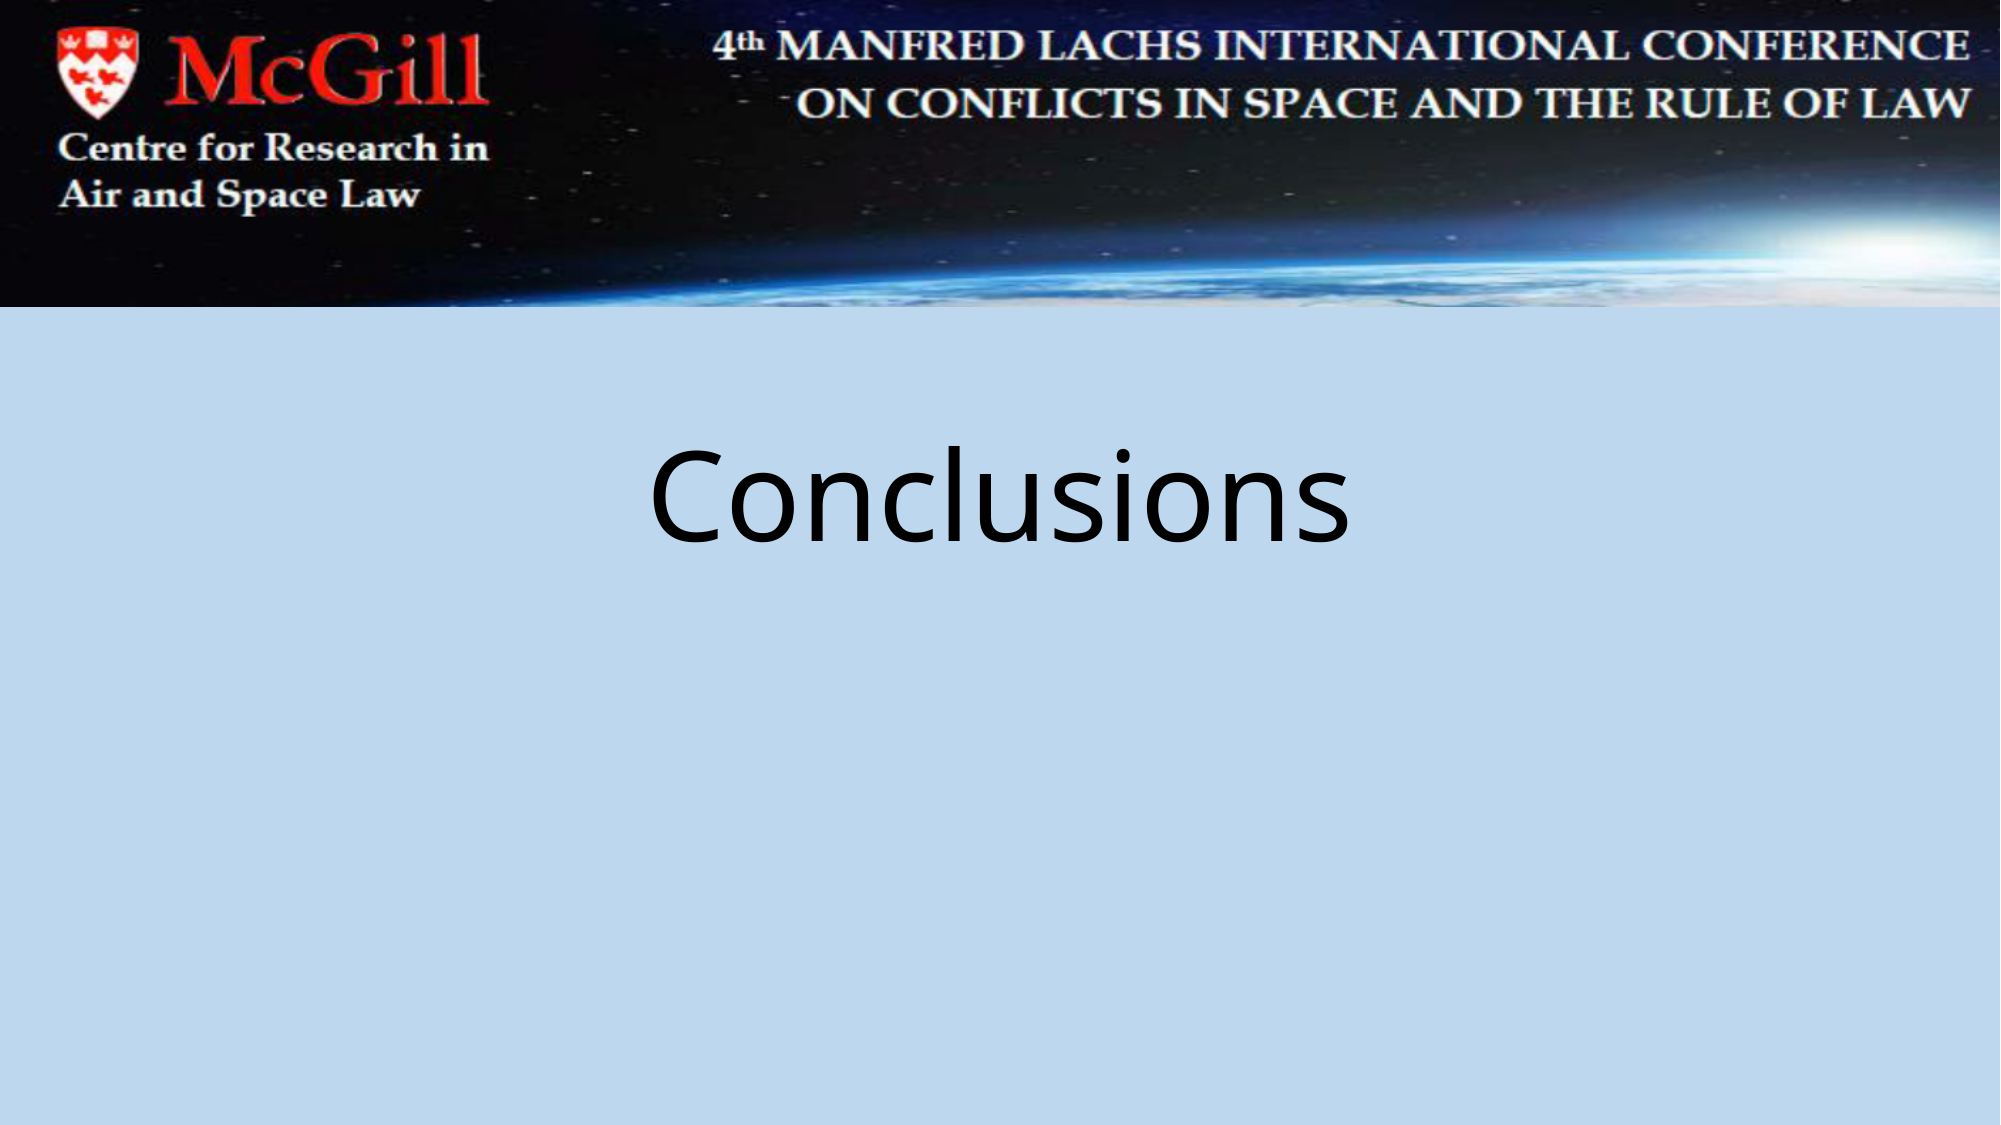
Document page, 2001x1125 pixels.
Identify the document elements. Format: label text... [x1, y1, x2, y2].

title Conclusions [249, 307, 1750, 576]
picture [0, 0, 2000, 307]
